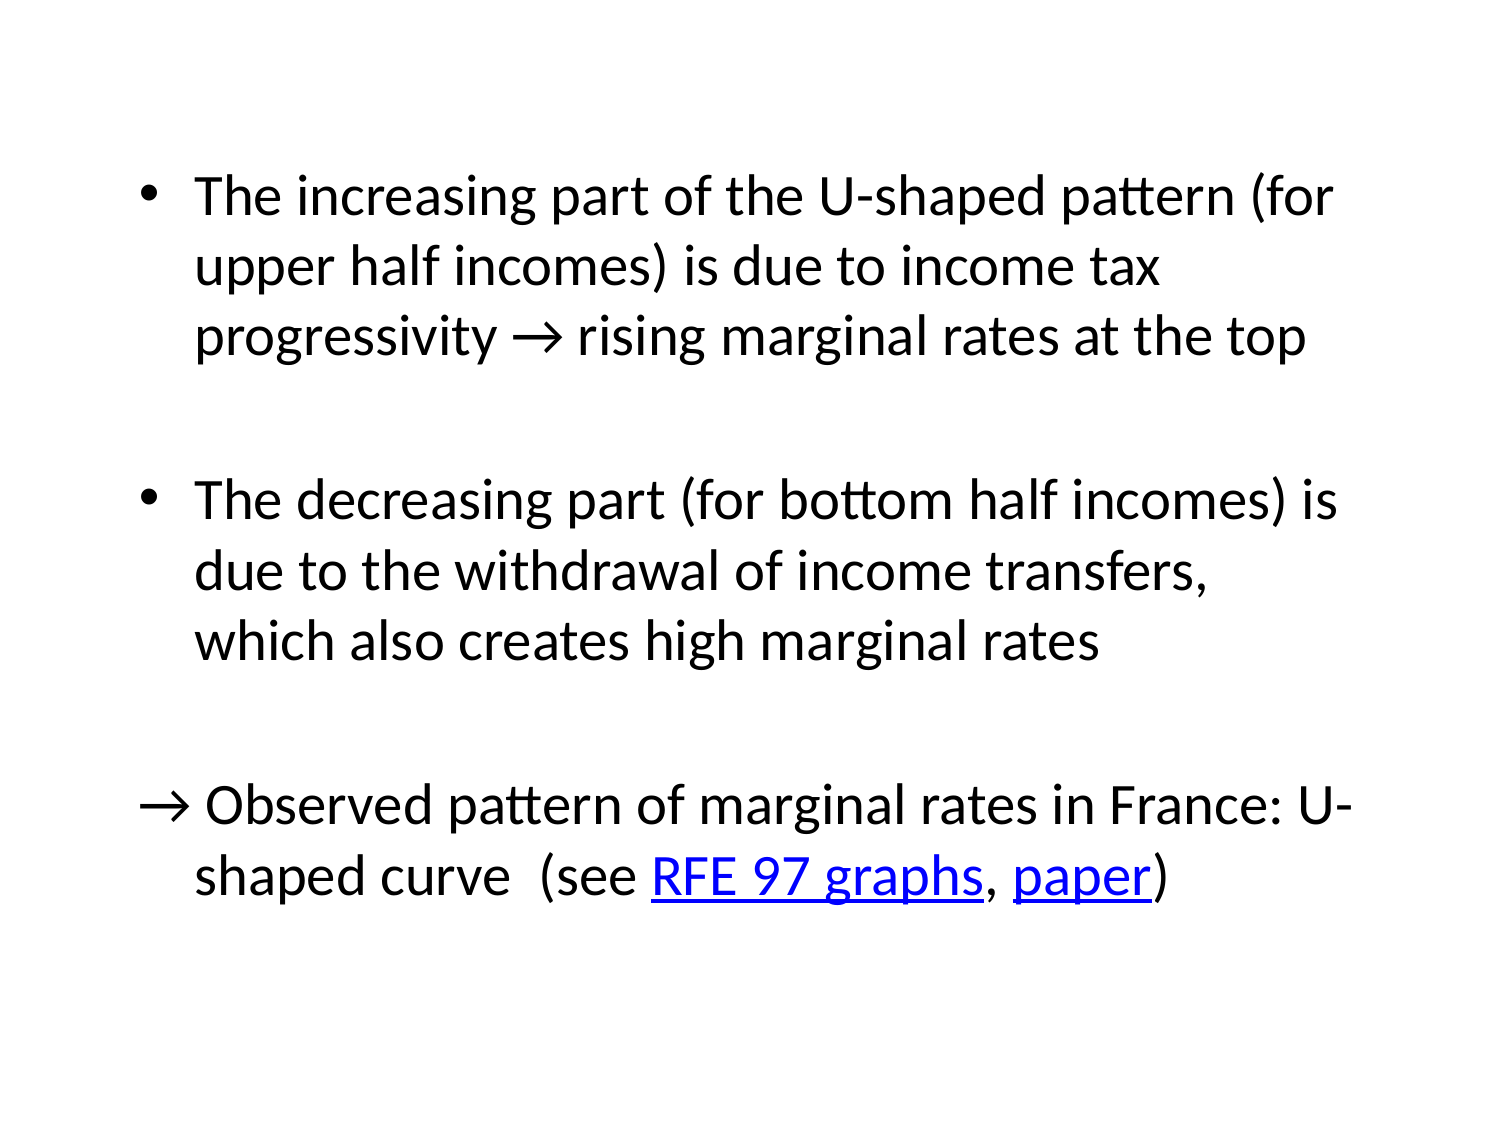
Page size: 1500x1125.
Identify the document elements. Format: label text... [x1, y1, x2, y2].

list The increasing part of the U-shaped pattern (for upper half incomes) is due to income tax progressivity → rising marginal rates at the top The decreasing part (for bottom half incomes) is due to the withdrawal of income transfers, which also creates high marginal rates → Observed pattern of marginal rates in France: U-shaped curve (see RFE 97 graphs, paper) [123, 149, 1376, 1059]
